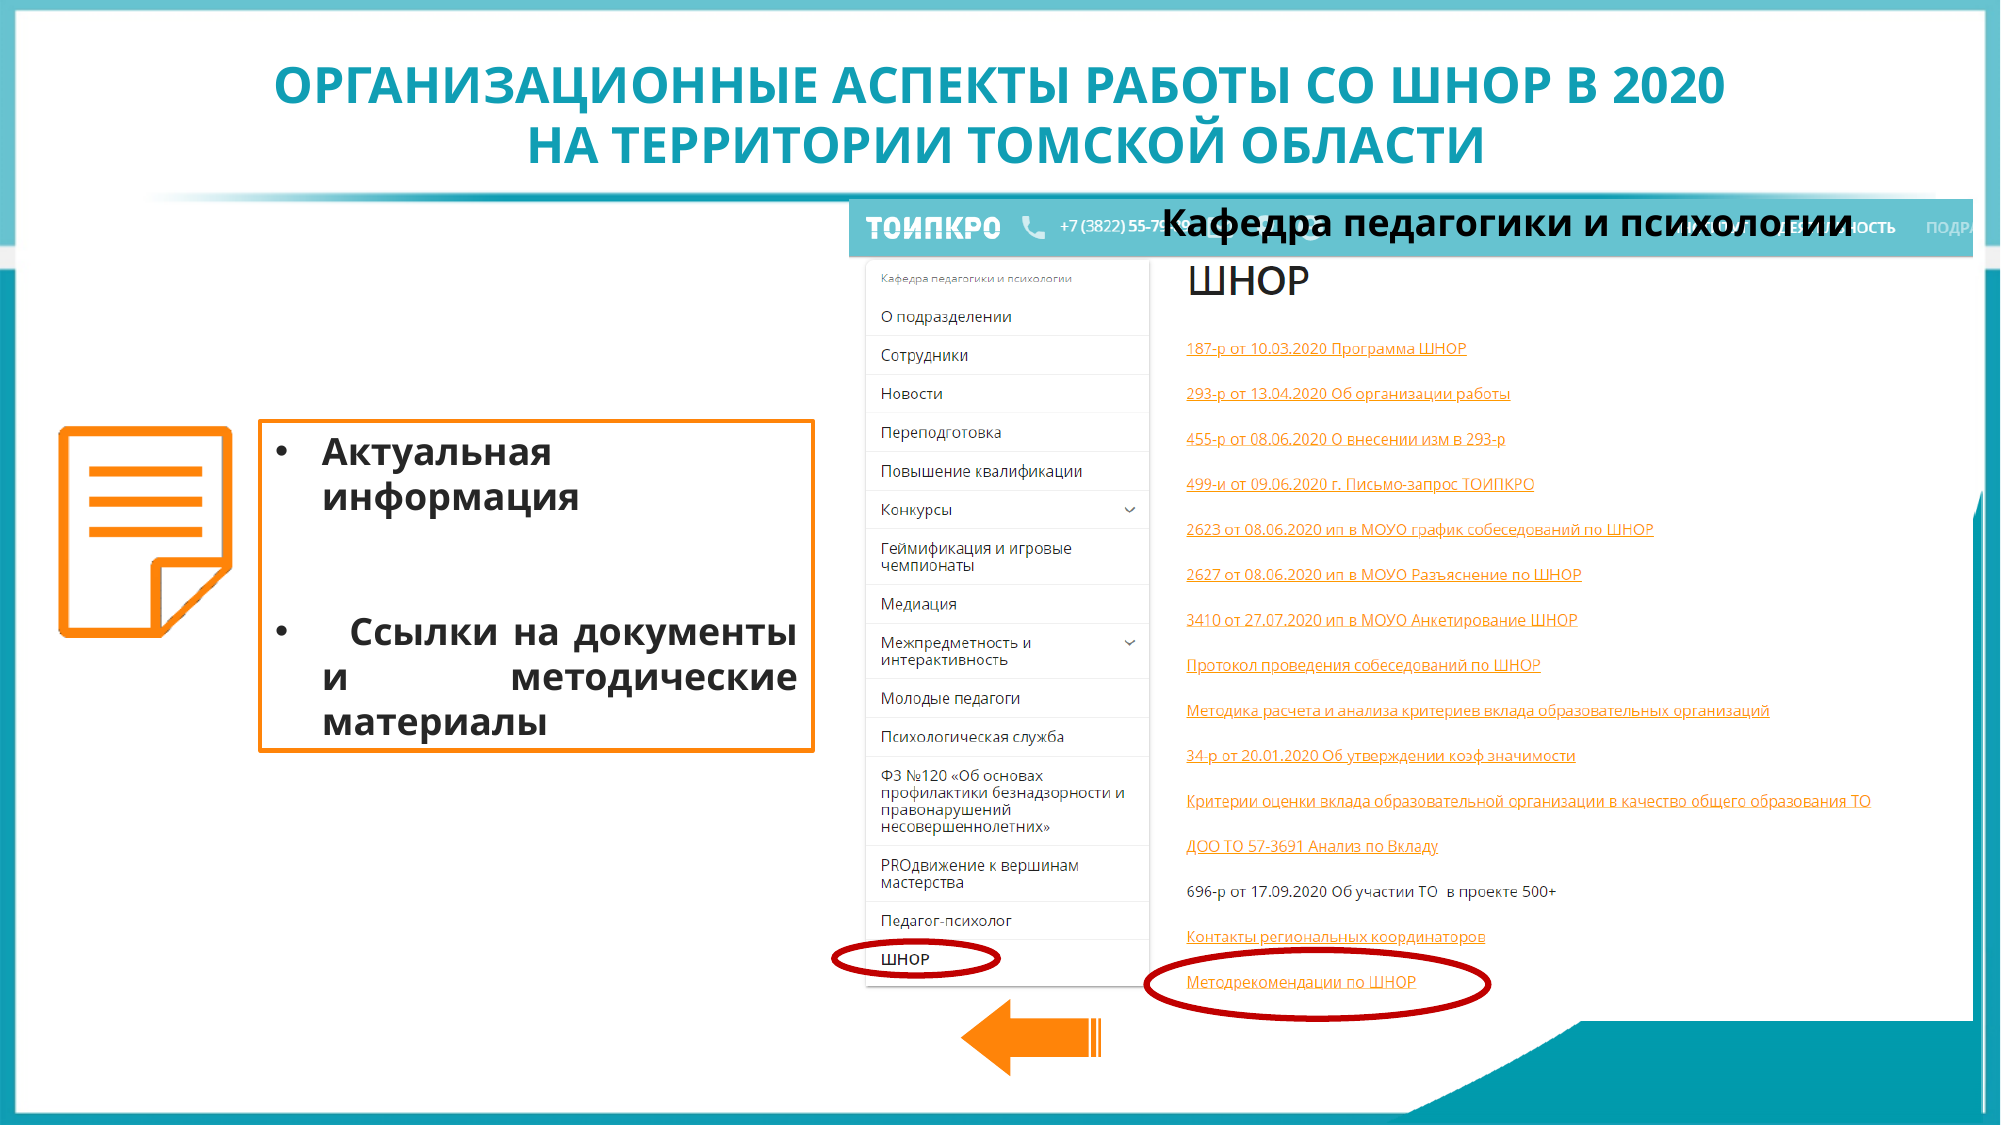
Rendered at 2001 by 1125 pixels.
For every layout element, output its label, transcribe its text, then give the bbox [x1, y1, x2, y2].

text_box Актуальная информация Ссылки на документы и методические материалы [260, 420, 813, 751]
text_box [959, 1021, 1102, 1079]
text_box [833, 947, 849, 970]
picture [0, 0, 2001, 1125]
text_box ОРГАНИЗАЦИОННЫЕ АСПЕКТЫ РАБОТЫ СО ШНОР В 2020 НА ТЕРРИТОРИИ ТОМСКОЙ ОБЛАСТИ [108, 45, 1905, 151]
